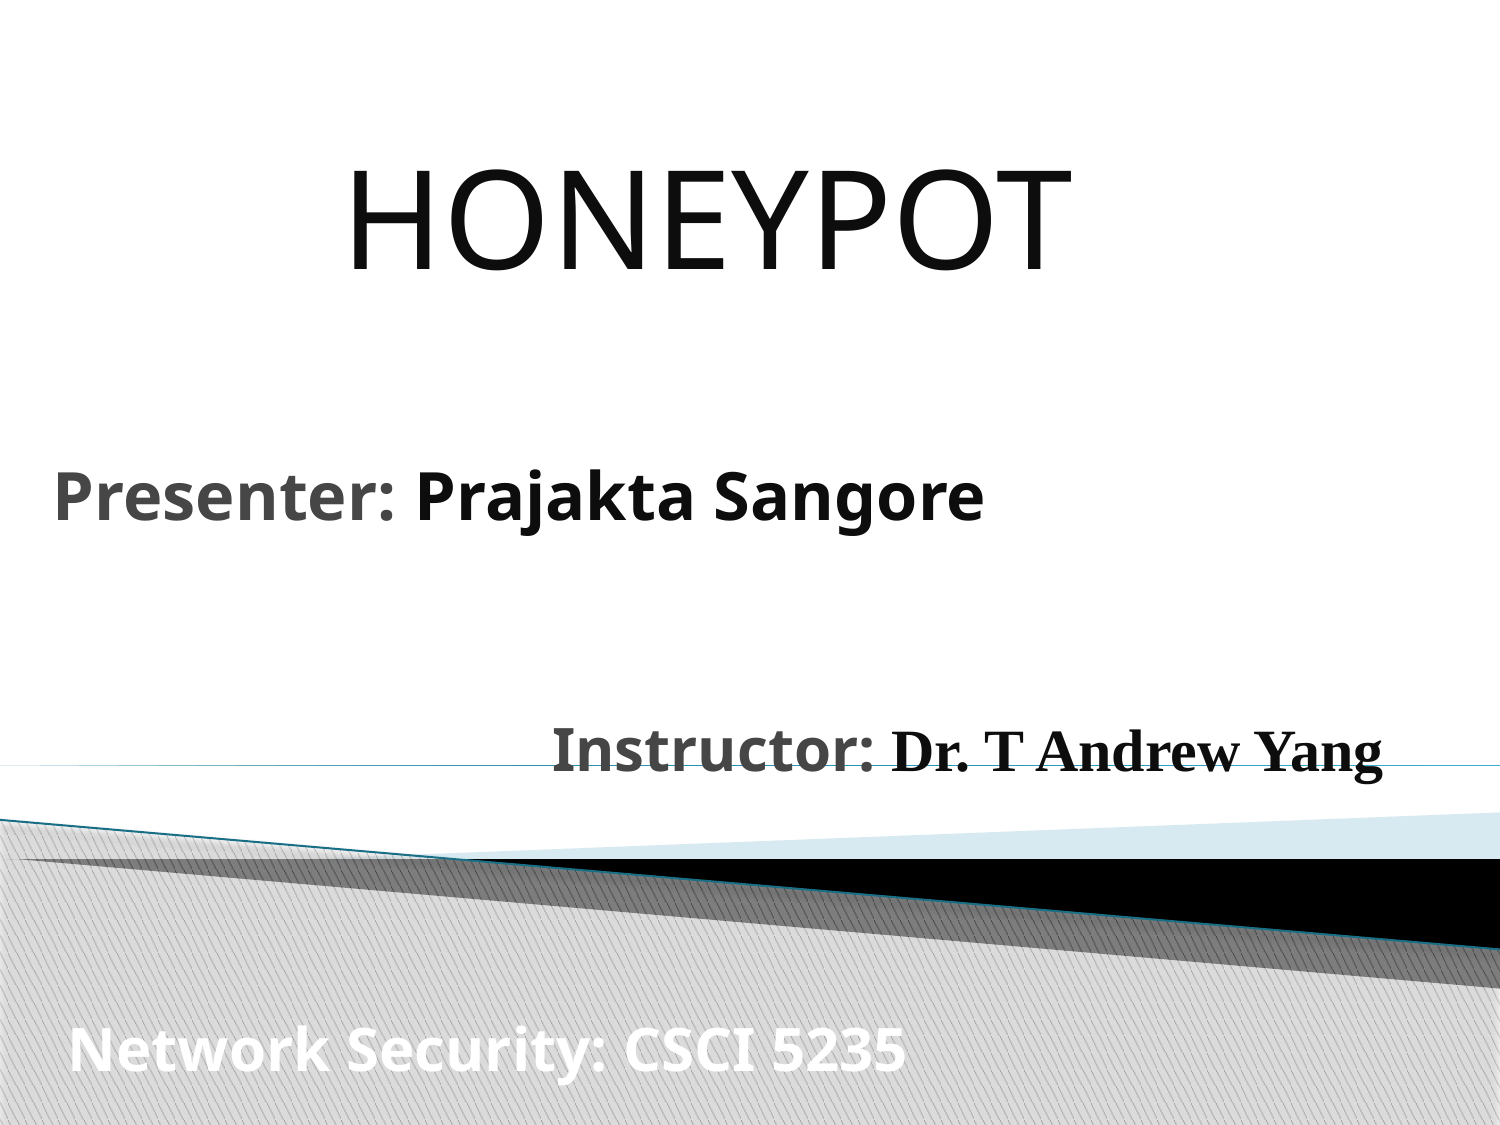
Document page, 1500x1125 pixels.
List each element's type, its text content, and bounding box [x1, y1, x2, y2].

text_box Network Security: CSCI 5235 [37, 987, 988, 1092]
title Presenter: Prajakta Sangore [37, 425, 1313, 542]
picture [5, 859, 1500, 989]
text_box Instructor: Dr. T Andrew Yang [537, 687, 1475, 792]
subtitle HONEYPOT [187, 125, 1238, 250]
